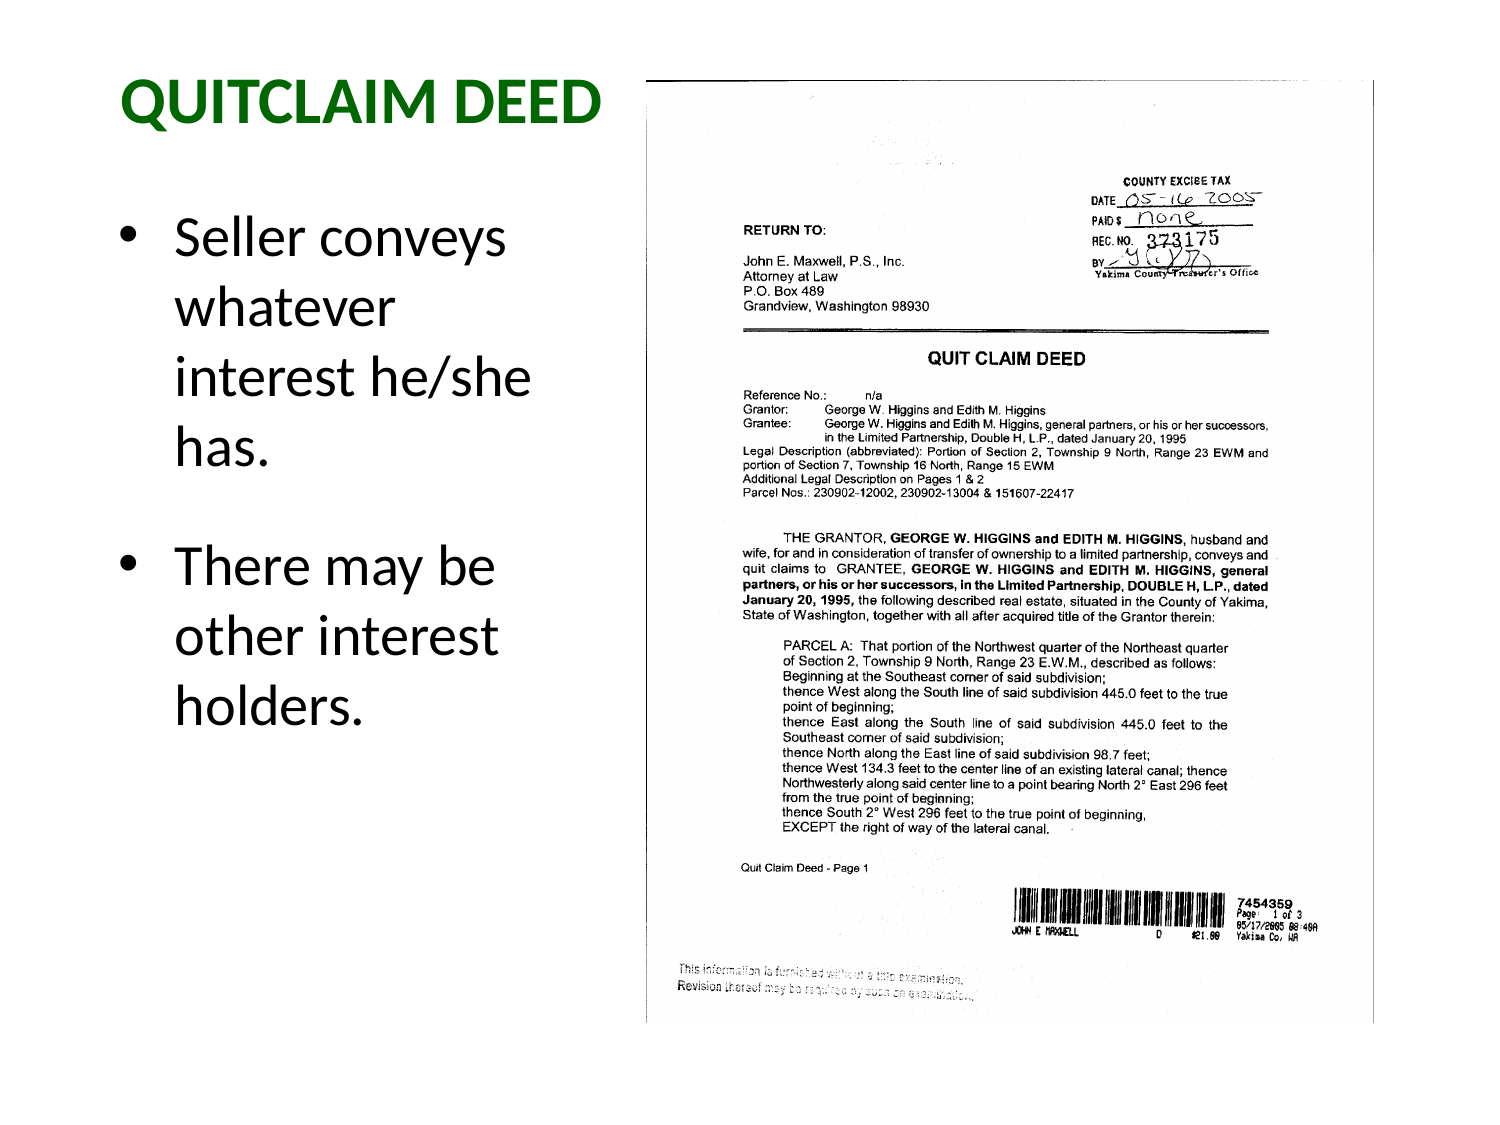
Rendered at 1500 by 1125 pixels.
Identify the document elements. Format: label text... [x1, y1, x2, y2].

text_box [645, 79, 1374, 1024]
title Quitclaim Deed [50, 3, 673, 191]
list Seller conveys whatever interest he/she has. There may be other interest holders. [103, 191, 593, 764]
